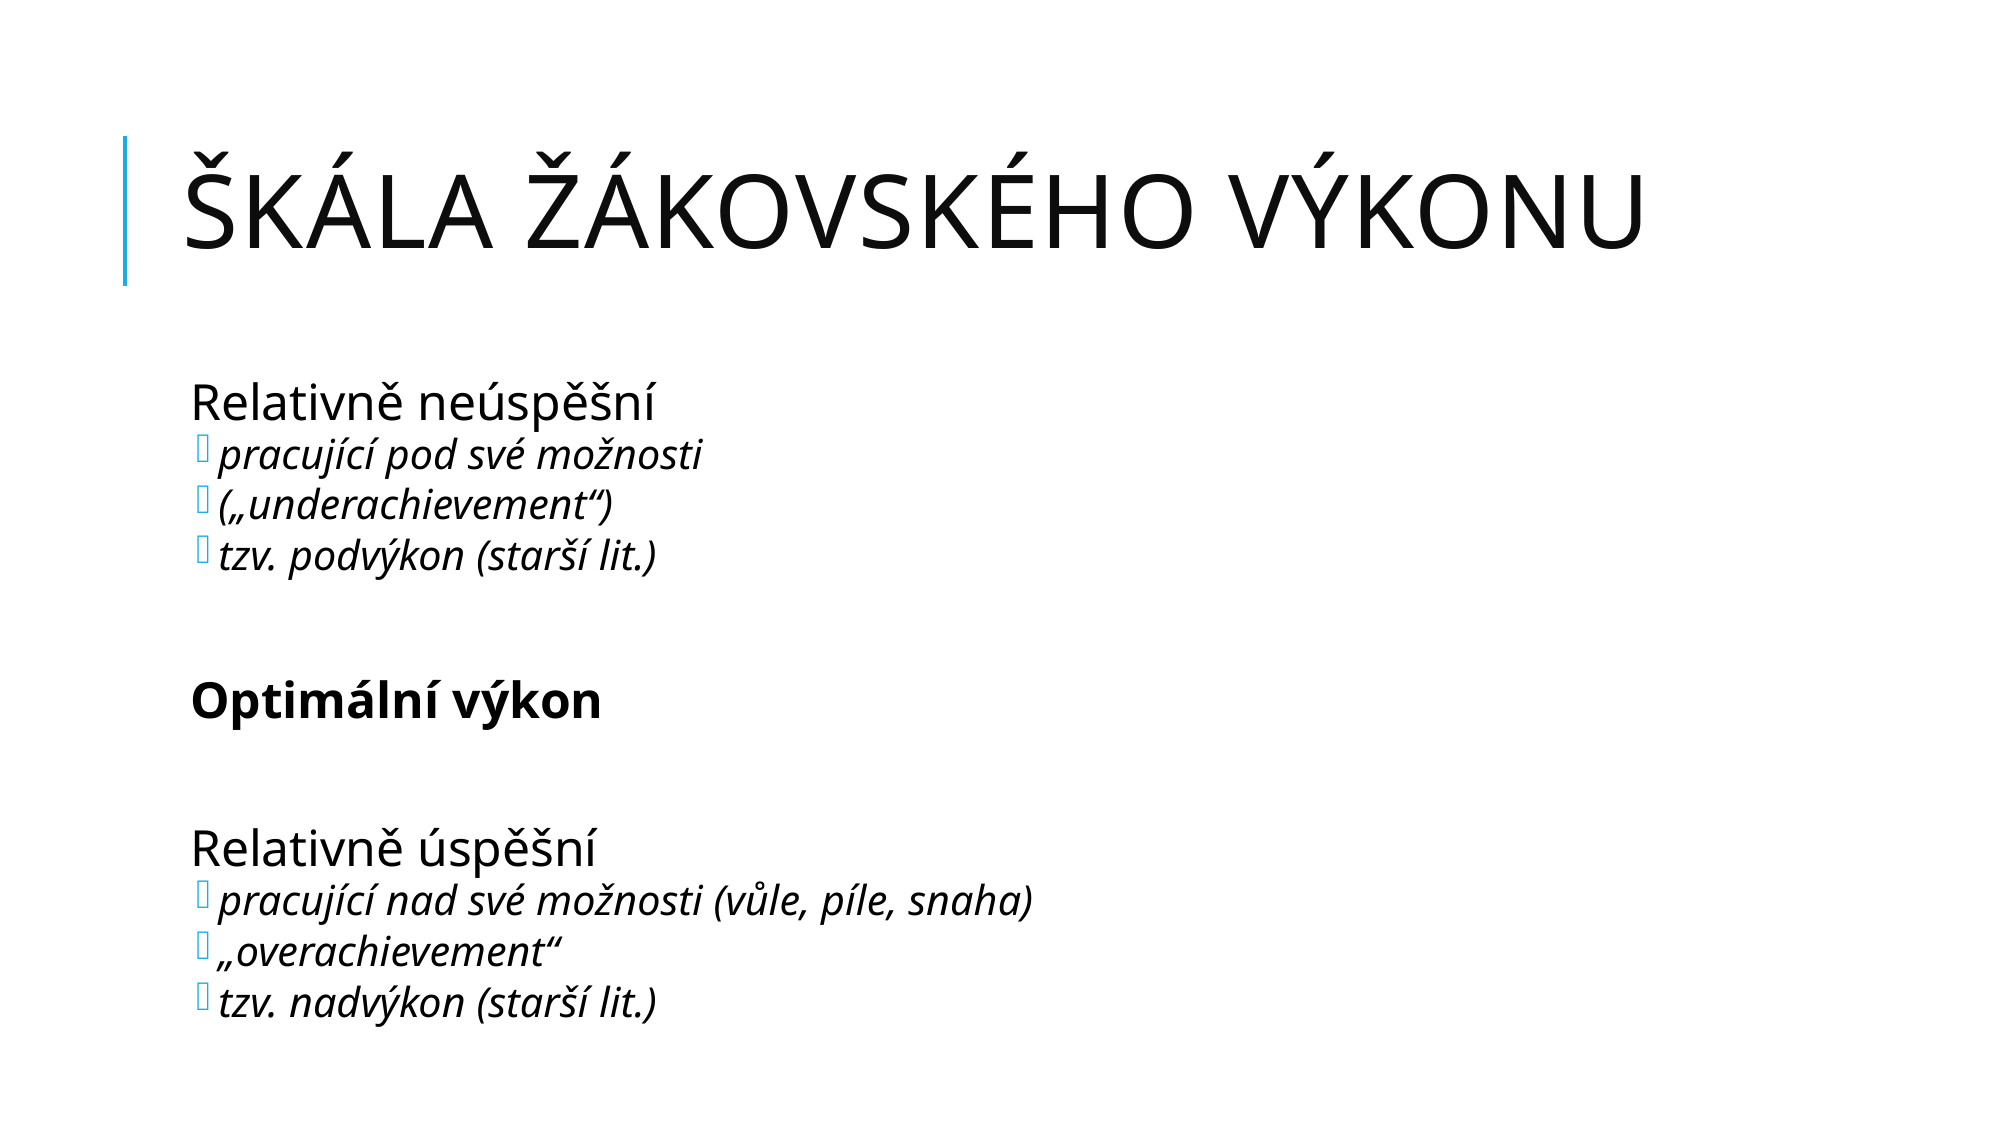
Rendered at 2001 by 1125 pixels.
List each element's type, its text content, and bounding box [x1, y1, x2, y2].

title Škála žákovského výkonu [168, 96, 1763, 342]
list Relativně neúspěšní pracující pod své možnosti („underachievement“) tzv. podvýkon (starší lit.) Optimální výkon Relativně úspěšní pracující nad své možnosti (vůle, píle, snaha) „overachievement“ tzv. nadvýkon (starší lit.) [168, 375, 1763, 1035]
